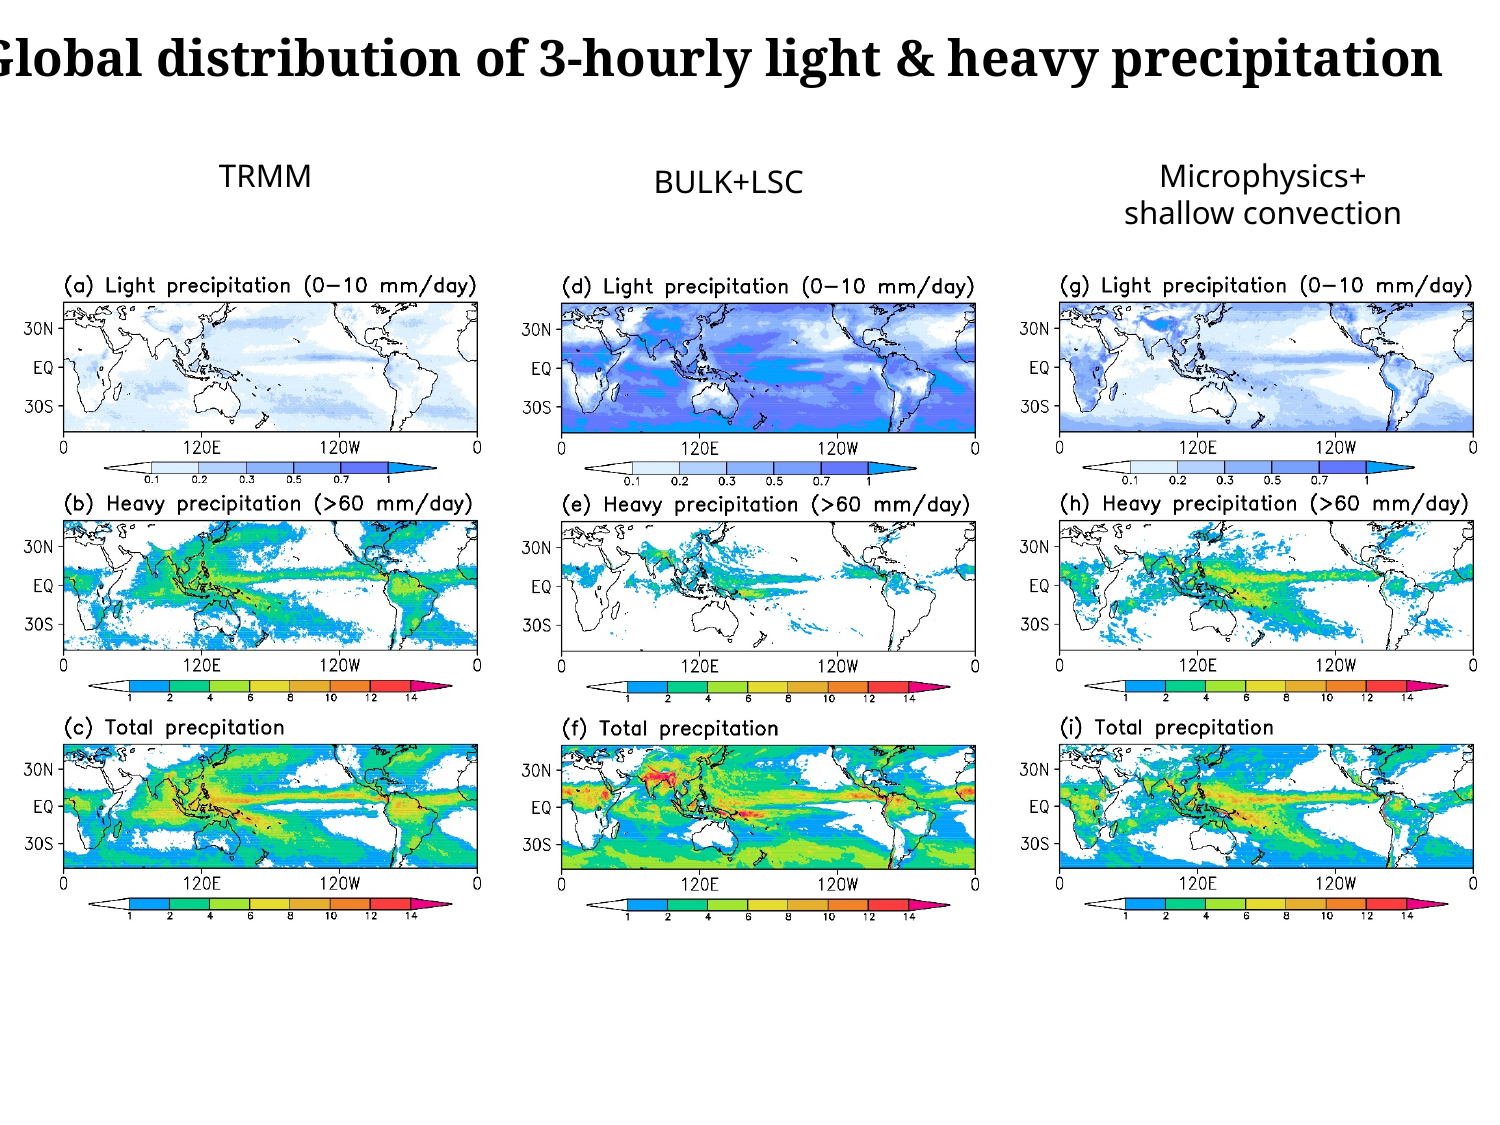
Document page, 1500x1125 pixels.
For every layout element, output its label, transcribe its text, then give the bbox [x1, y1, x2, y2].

picture [15, 266, 489, 928]
picture [513, 267, 987, 929]
text_box TRMM [168, 148, 363, 202]
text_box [1011, 148, 1500, 928]
text_box BULK+LSC [631, 154, 826, 207]
text_box Global distribution of 3-hourly light & heavy precipitation [0, 18, 1460, 94]
